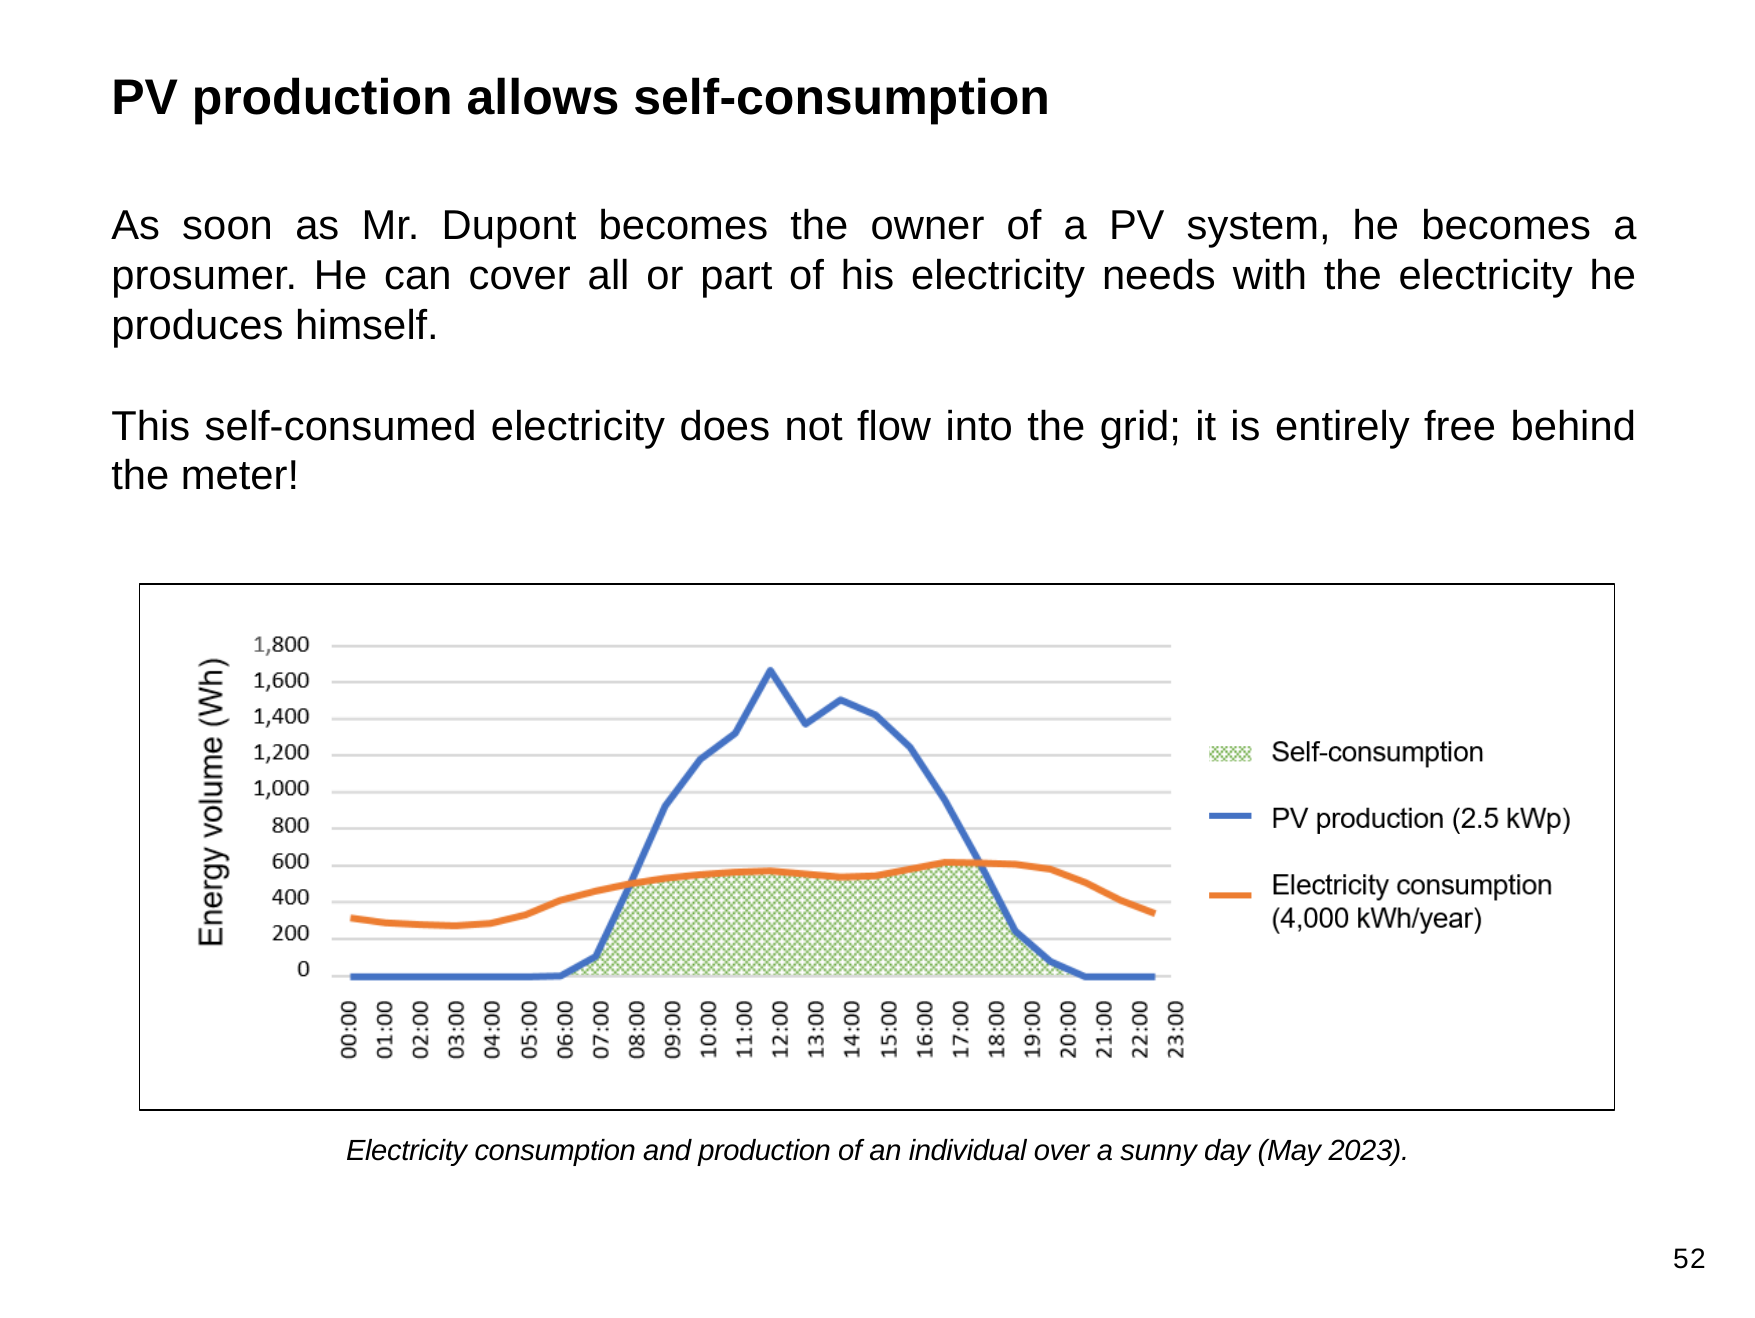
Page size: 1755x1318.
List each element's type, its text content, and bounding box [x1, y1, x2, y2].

text_box [138, 582, 1617, 1112]
text_box Electricity consumption and production of an individual over a sunny day (May 2023). [275, 1130, 1479, 1168]
picture [139, 587, 1599, 1098]
text_box 52 [1652, 1233, 1740, 1269]
text_box PV production allows self-consumption [96, 57, 1702, 133]
text_box As soon as Mr. Dupont becomes the owner of a PV system, he becomes a prosumer. He can cover all or part of his electricity needs with the electricity he produces himself. This self-consumed electricity does not flow into the grid; it is entirely free behind the meter! [96, 190, 1653, 506]
